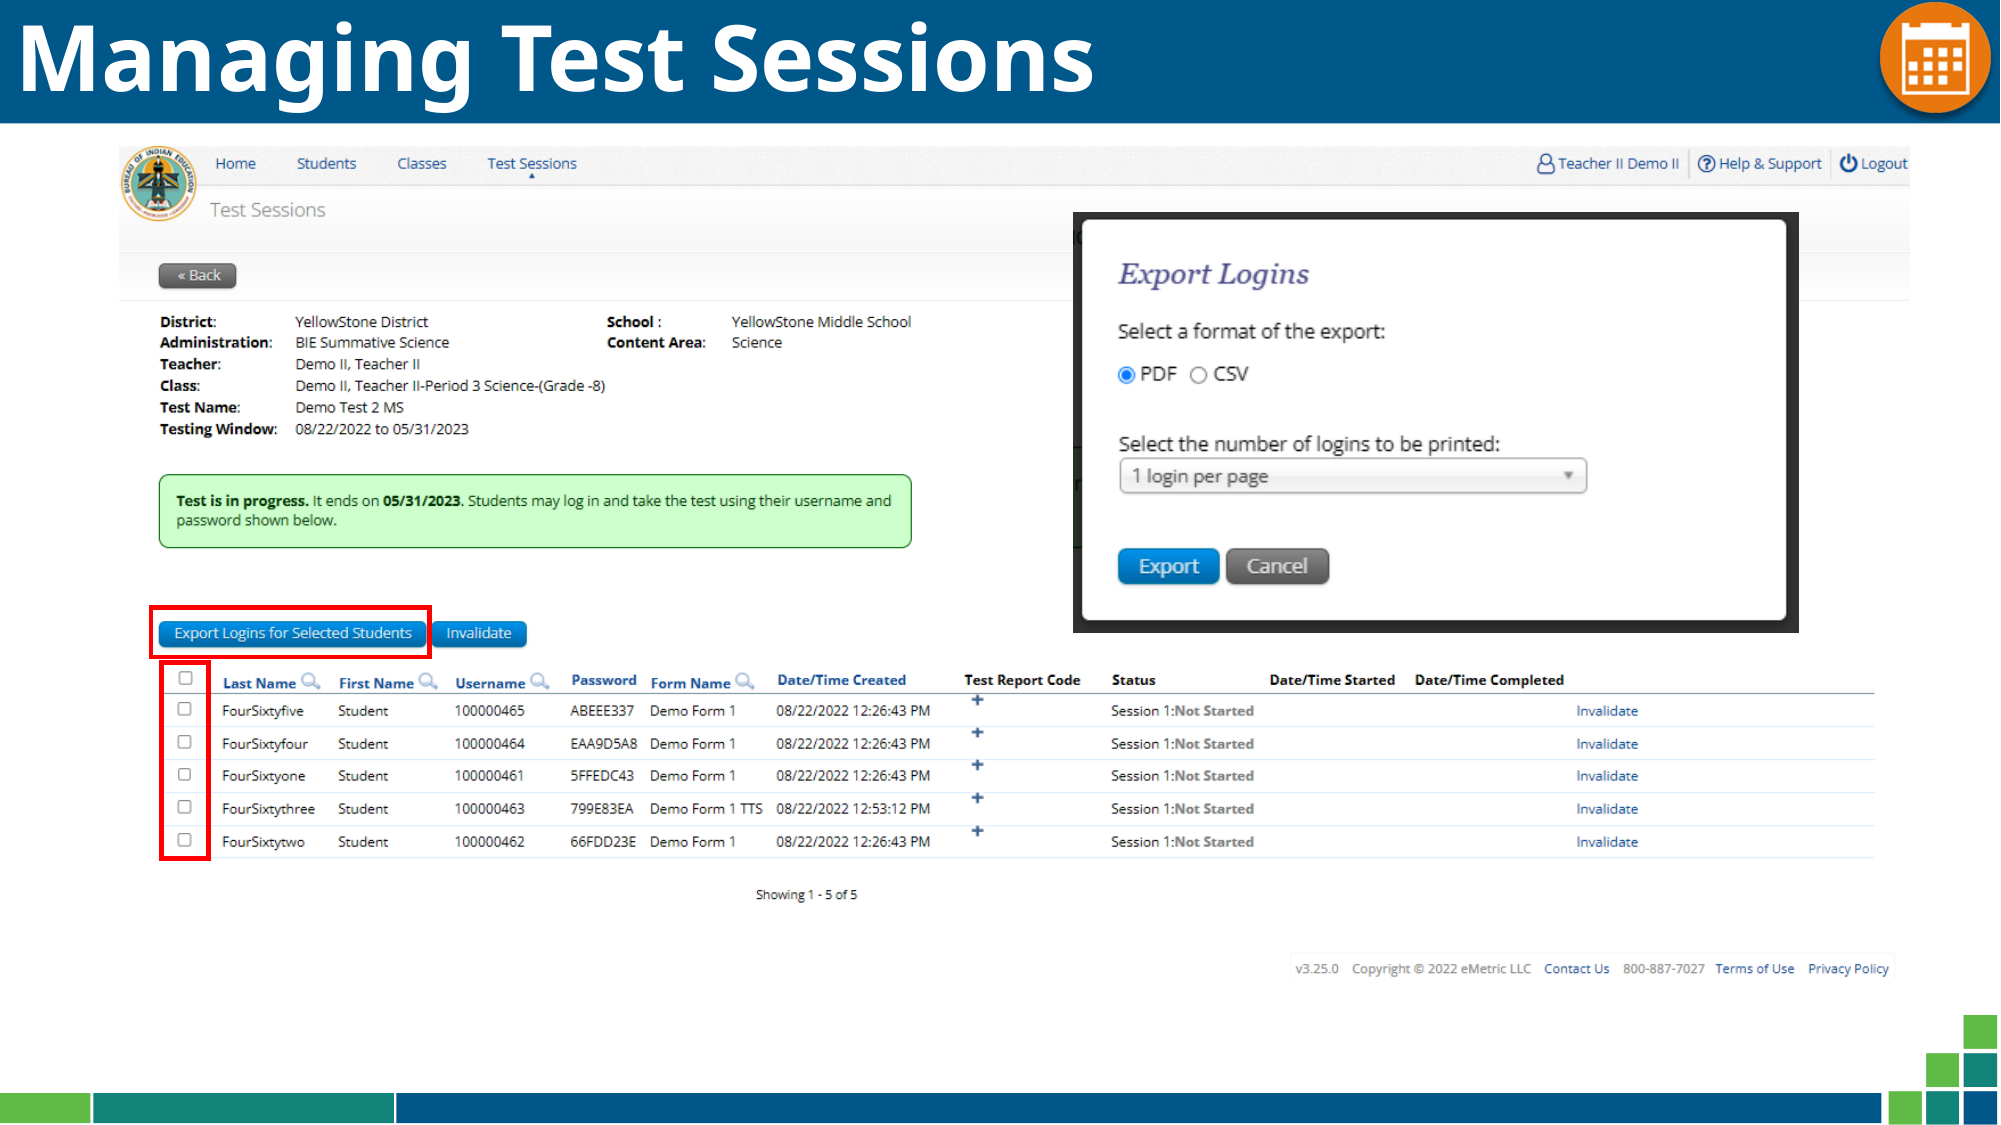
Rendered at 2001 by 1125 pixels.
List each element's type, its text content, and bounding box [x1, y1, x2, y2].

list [119, 146, 1910, 979]
picture [1888, 1015, 2001, 1125]
picture [1871, 0, 2000, 128]
picture [1073, 212, 1799, 633]
title Managing Test Sessions [0, 0, 1871, 124]
